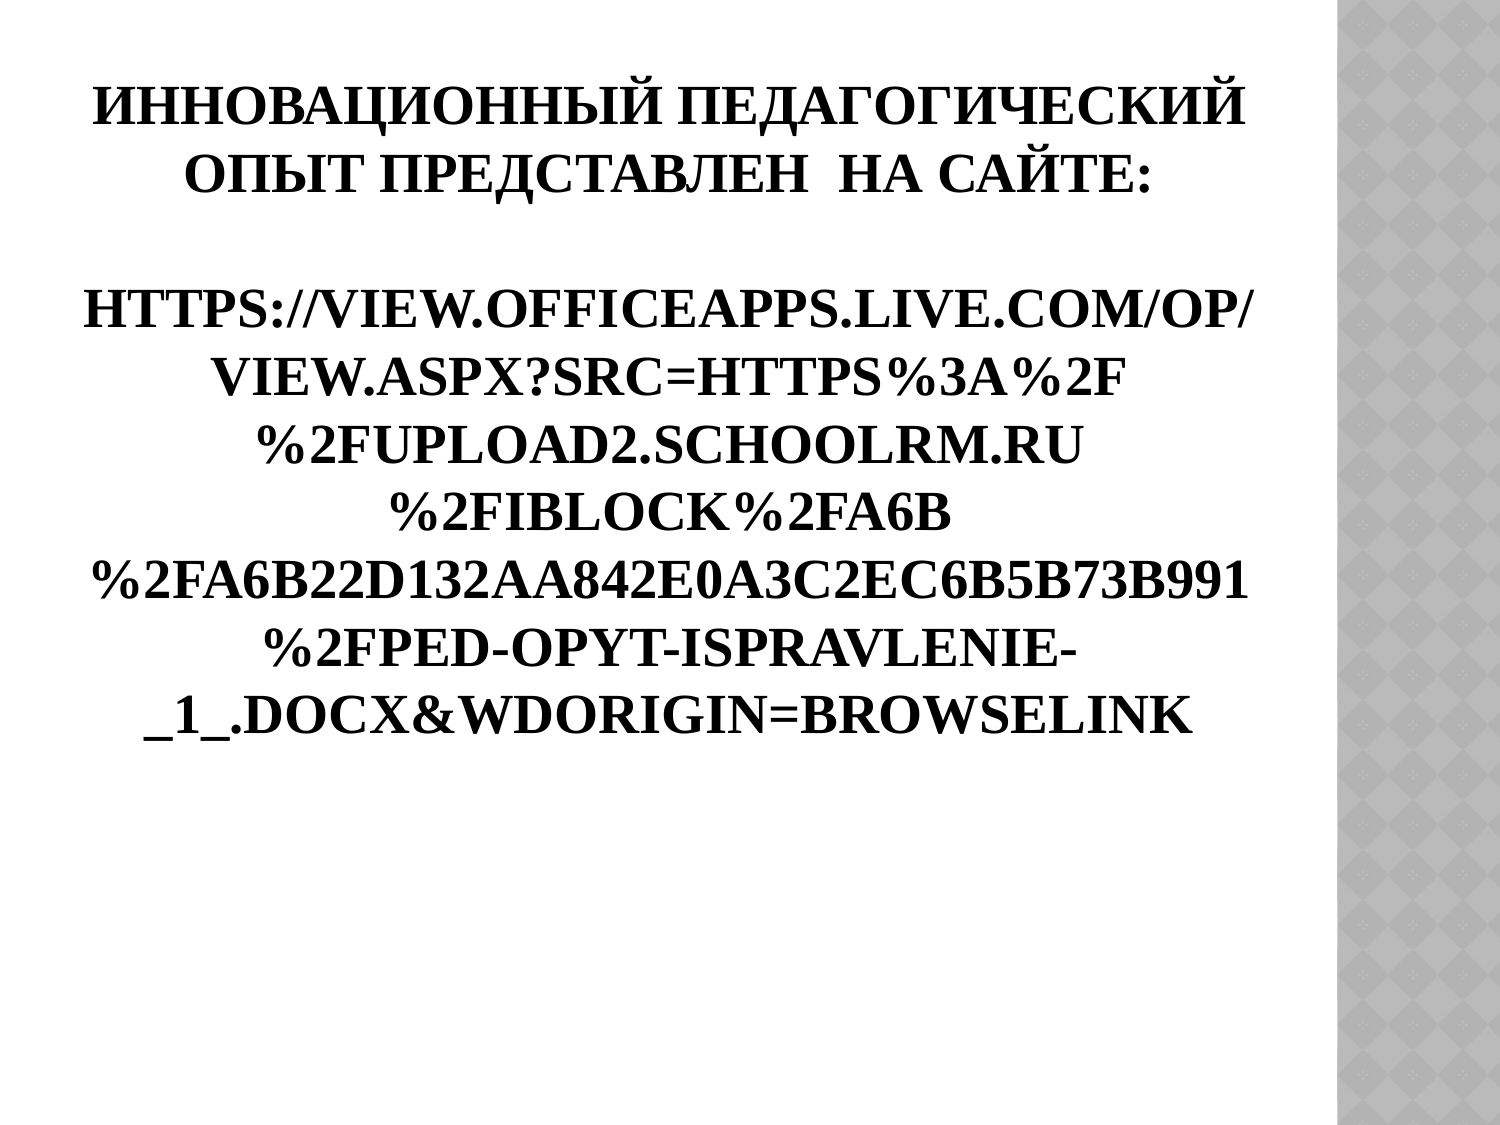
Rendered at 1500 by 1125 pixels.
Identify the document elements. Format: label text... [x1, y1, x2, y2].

title Инновационный педагогический опыт представлен на сайте: https://view.officeapps.live.com/op/view.aspx?src=https%3A%2F%2Fupload2.schoolrm.ru%2Fiblock%2Fa6b%2Fa6b22d132aa842e0a3c2ec6b5b73b991%2FPED-OPYT-ISPRAVLENIE-_1_.docx&wdOrigin=BROWSELINK [75, 52, 1263, 838]
